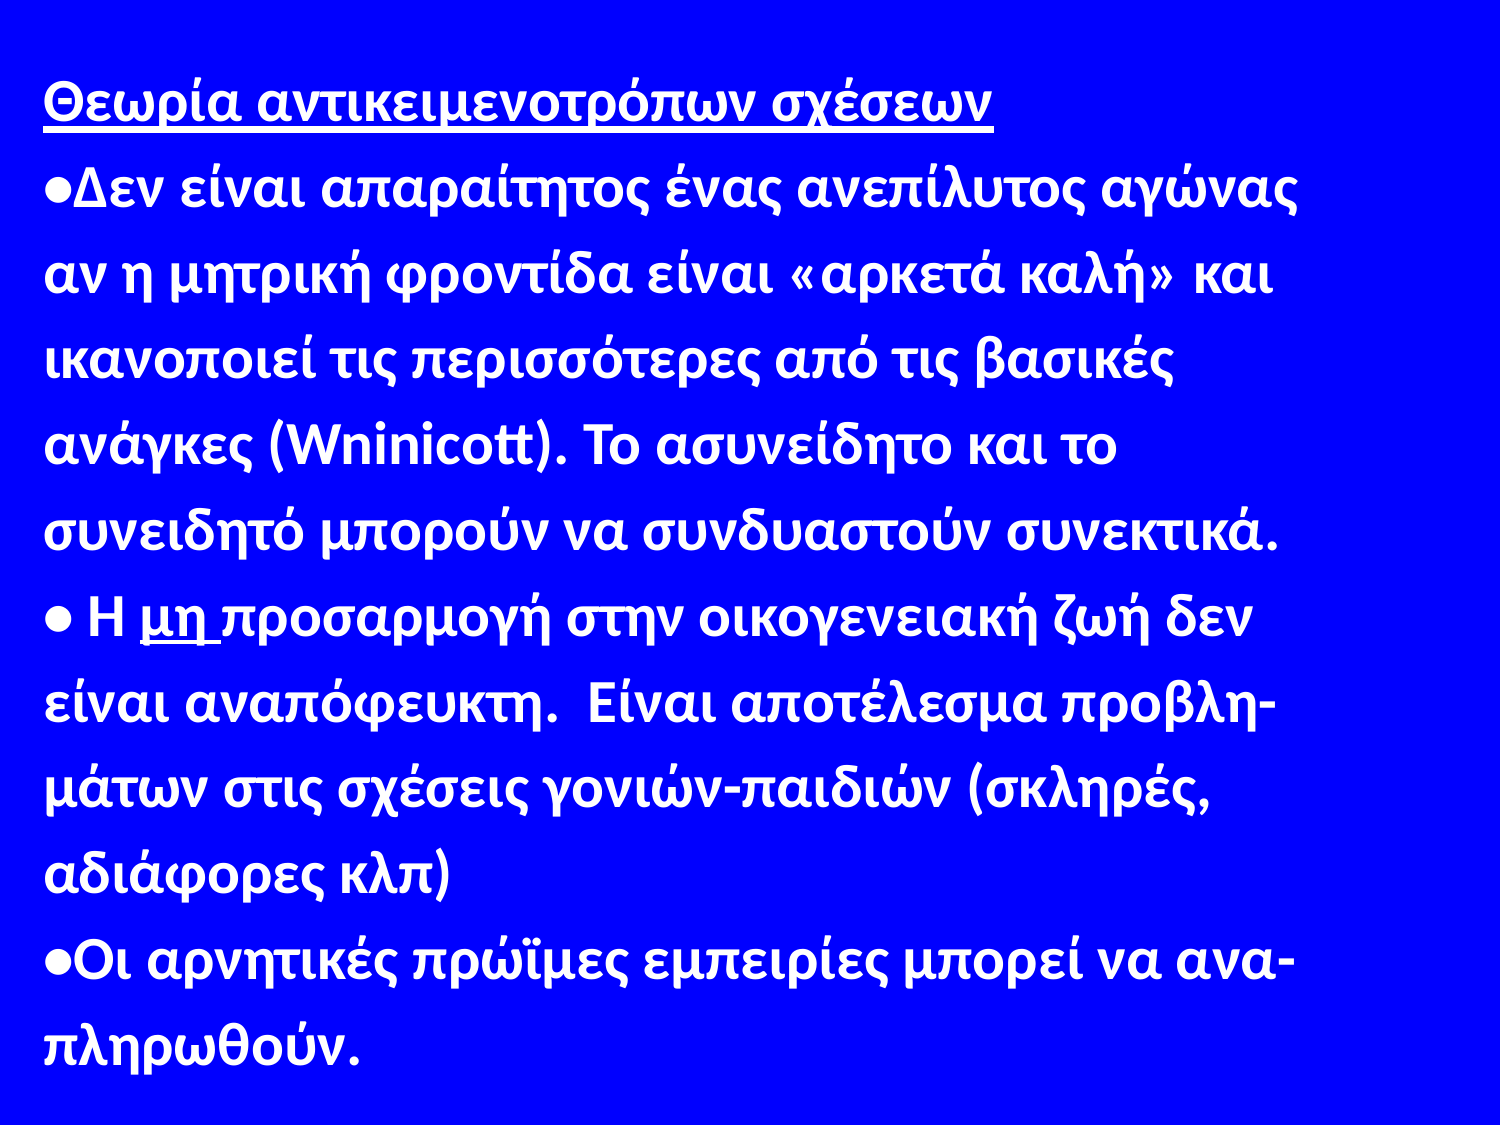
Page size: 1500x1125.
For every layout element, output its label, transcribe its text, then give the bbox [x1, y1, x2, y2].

list Θεωρία αντικειμενοτρόπων σχέσεων •Δεν είναι απαραίτητος ένας ανεπίλυτος αγώνας αν η μητρική φροντίδα είναι «αρκετά καλή» και ικανοποιεί τις περισσότερες από τις βασικές ανάγκες (Wninicott). Το ασυνείδητο και το συνειδητό μπορούν να συνδυαστούν συνεκτικά. • Η μη προσαρμογή στην οικογενειακή ζωή δεν είναι αναπόφευκτη. Είναι αποτέλεσμα προβλη- μάτων στις σχέσεις γονιών-παιδιών (σκληρές, αδιάφορες κλπ) •Οι αρνητικές πρώϊμες εμπειρίες μπορεί να ανα- πληρωθούν. [28, 52, 1461, 1091]
